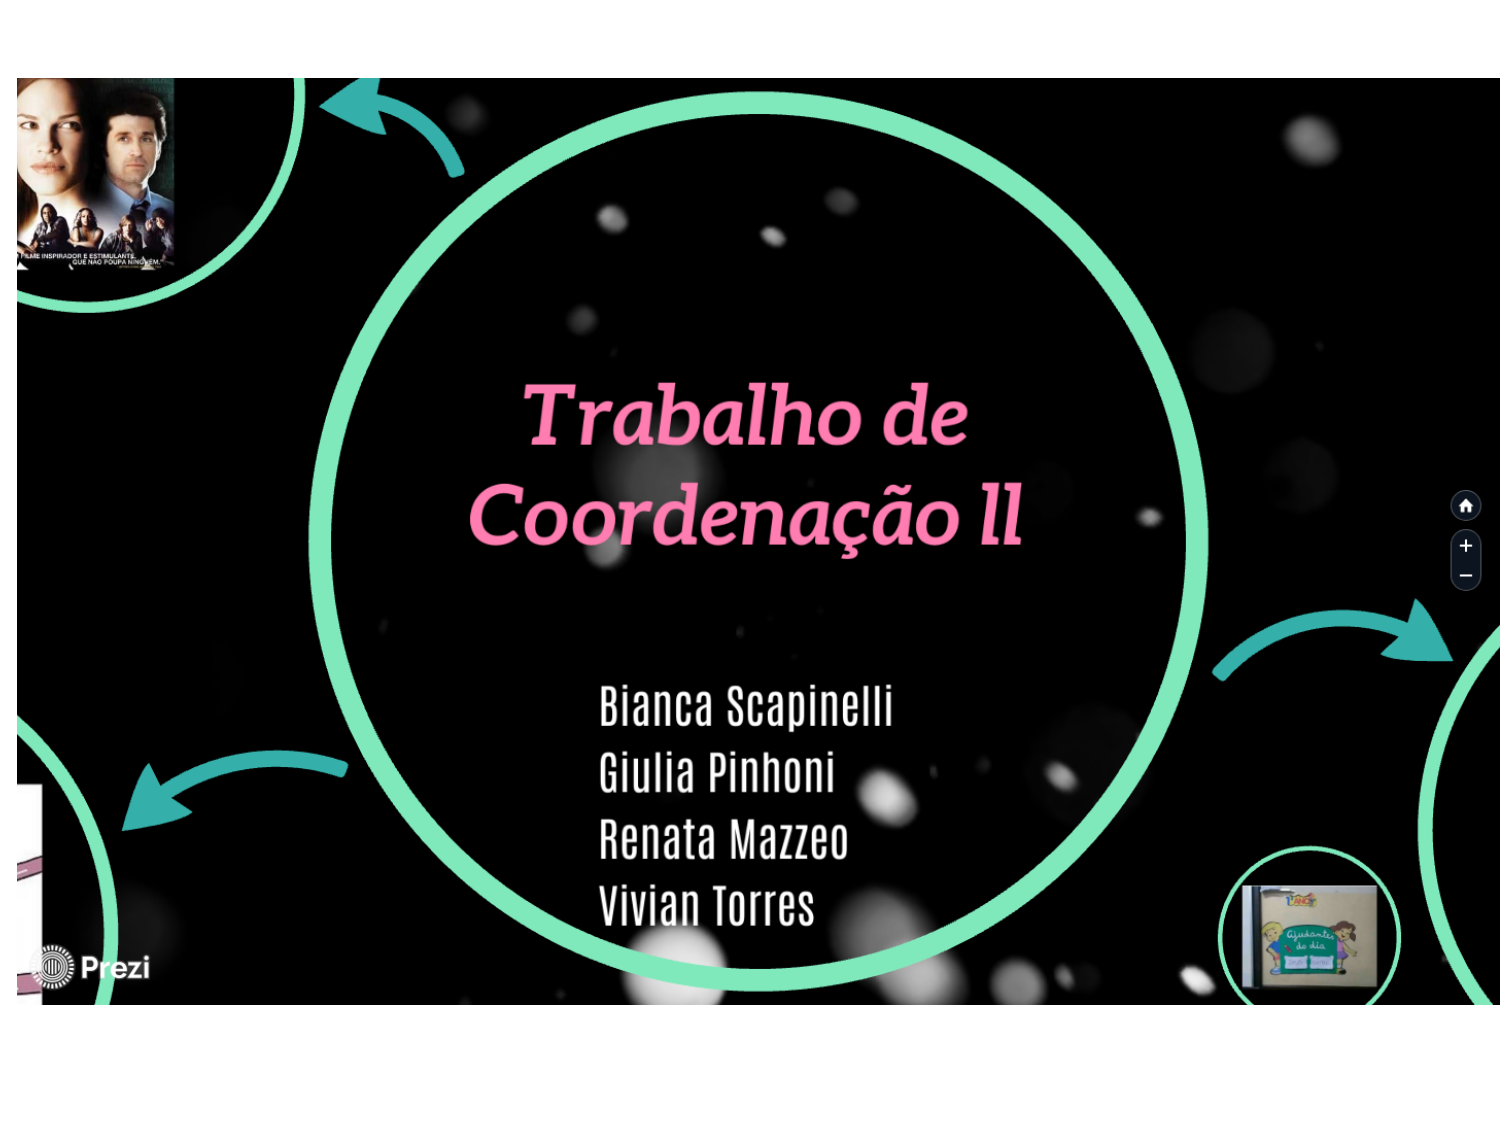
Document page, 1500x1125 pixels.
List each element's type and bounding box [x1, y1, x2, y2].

list [17, 77, 1500, 1006]
